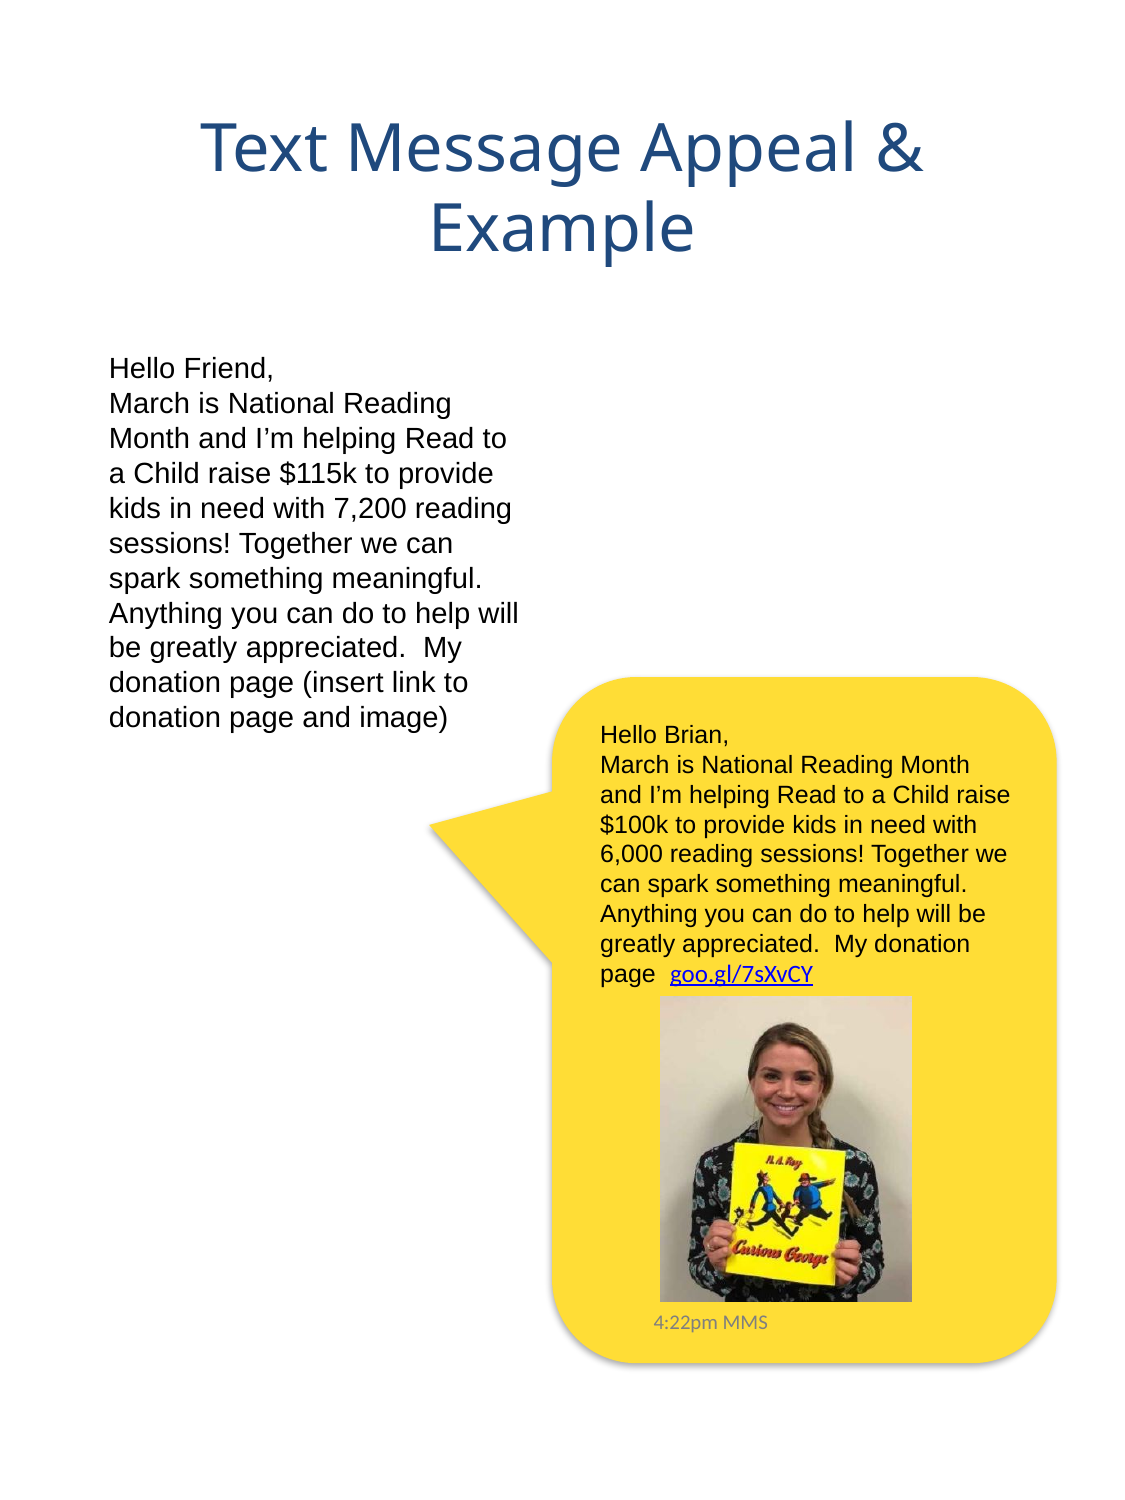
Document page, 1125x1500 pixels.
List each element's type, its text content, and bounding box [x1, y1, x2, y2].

picture [660, 995, 912, 1302]
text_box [551, 676, 1057, 1364]
text_box Hello Friend, March is National Reading Month and I’m helping Read to a Child raise $115k to provide kids in need with 7,200 reading sessions! Together we can spark something meaningful. Anything you can do to help will be greatly appreciated. My donation page (insert link to donation page and image) [94, 341, 539, 1011]
title Text Message Appeal & Example [56, 60, 1069, 310]
